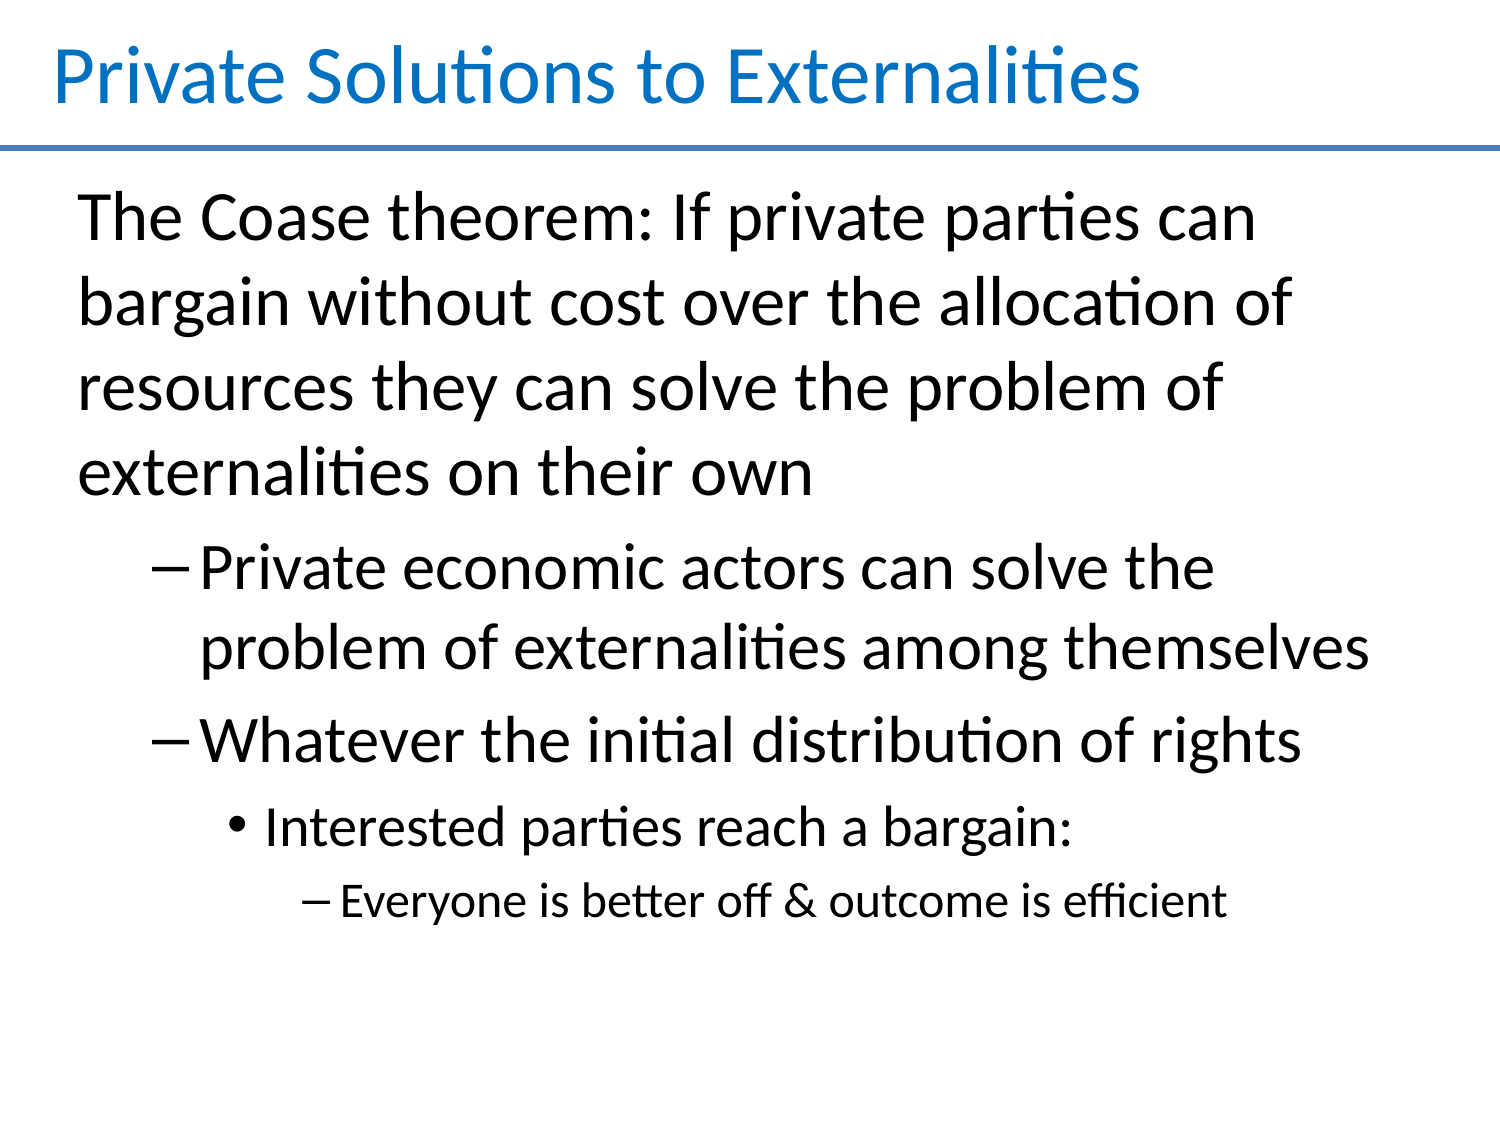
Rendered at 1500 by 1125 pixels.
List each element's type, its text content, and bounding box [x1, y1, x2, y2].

list The Coase theorem: If private parties can bargain without cost over the allocation of resources they can solve the problem of externalities on their own Private economic actors can solve the problem of externalities among themselves Whatever the initial distribution of rights Interested parties reach a bargain: Everyone is better off & outcome is efficient [62, 162, 1463, 1089]
title Private Solutions to Externalities [37, 12, 1475, 138]
